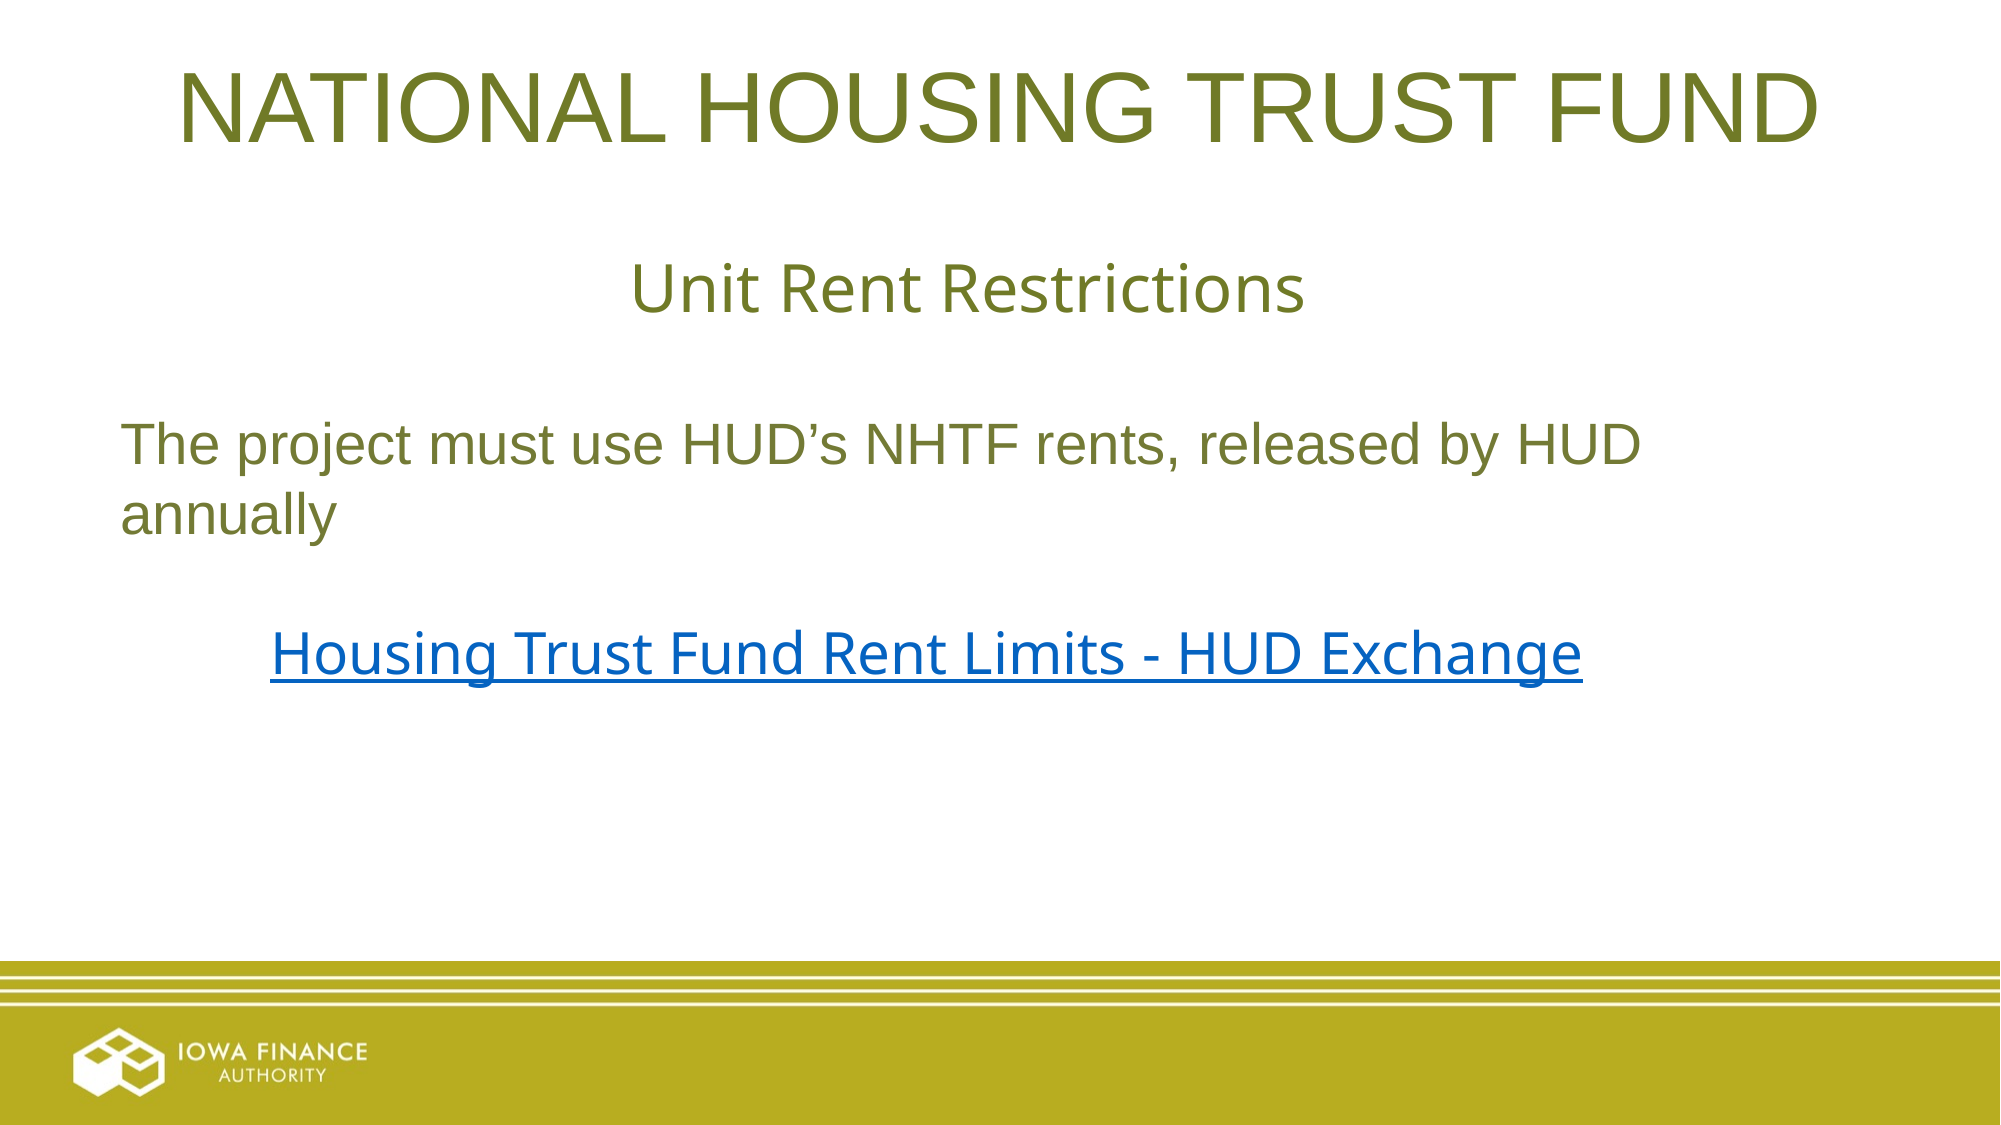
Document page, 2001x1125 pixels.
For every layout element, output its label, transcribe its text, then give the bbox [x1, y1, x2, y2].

picture [0, 961, 112, 1125]
text_box NATIONAL HOUSING TRUST FUND [169, 34, 1831, 170]
picture [1825, 961, 2000, 1125]
text_box Unit Rent Restrictions The project must use HUD’s NHTF rents, released by HUD annually Housing Trust Fund Rent Limits - HUD Exchange [112, 183, 1825, 1125]
